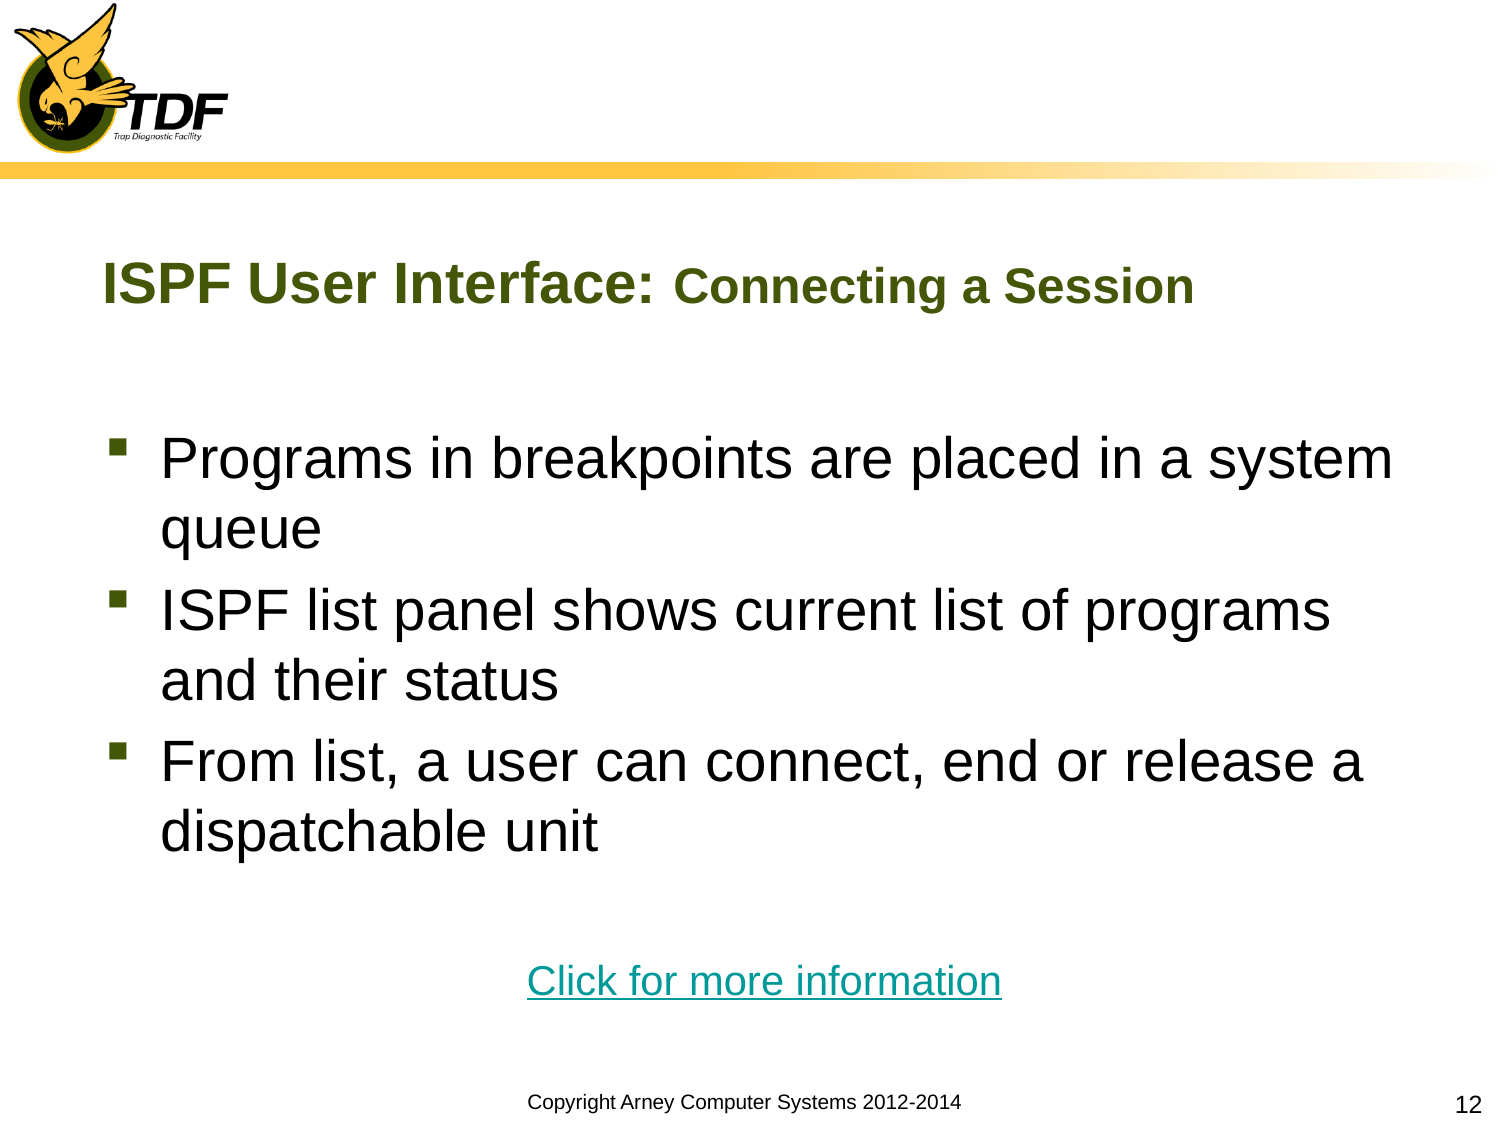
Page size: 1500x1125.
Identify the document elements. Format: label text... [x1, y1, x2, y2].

list Programs in breakpoints are placed in a system queue ISPF list panel shows current list of programs and their status From list, a user can connect, end or release a dispatchable unit Click for more information [89, 331, 1440, 1074]
picture [6, 0, 236, 161]
footer Copyright Arney Computer Systems 2012-2014 [512, 1080, 988, 1122]
slide_number 12 [1423, 1080, 1498, 1122]
title ISPF User Interface: Connecting a Session [87, 224, 1413, 337]
